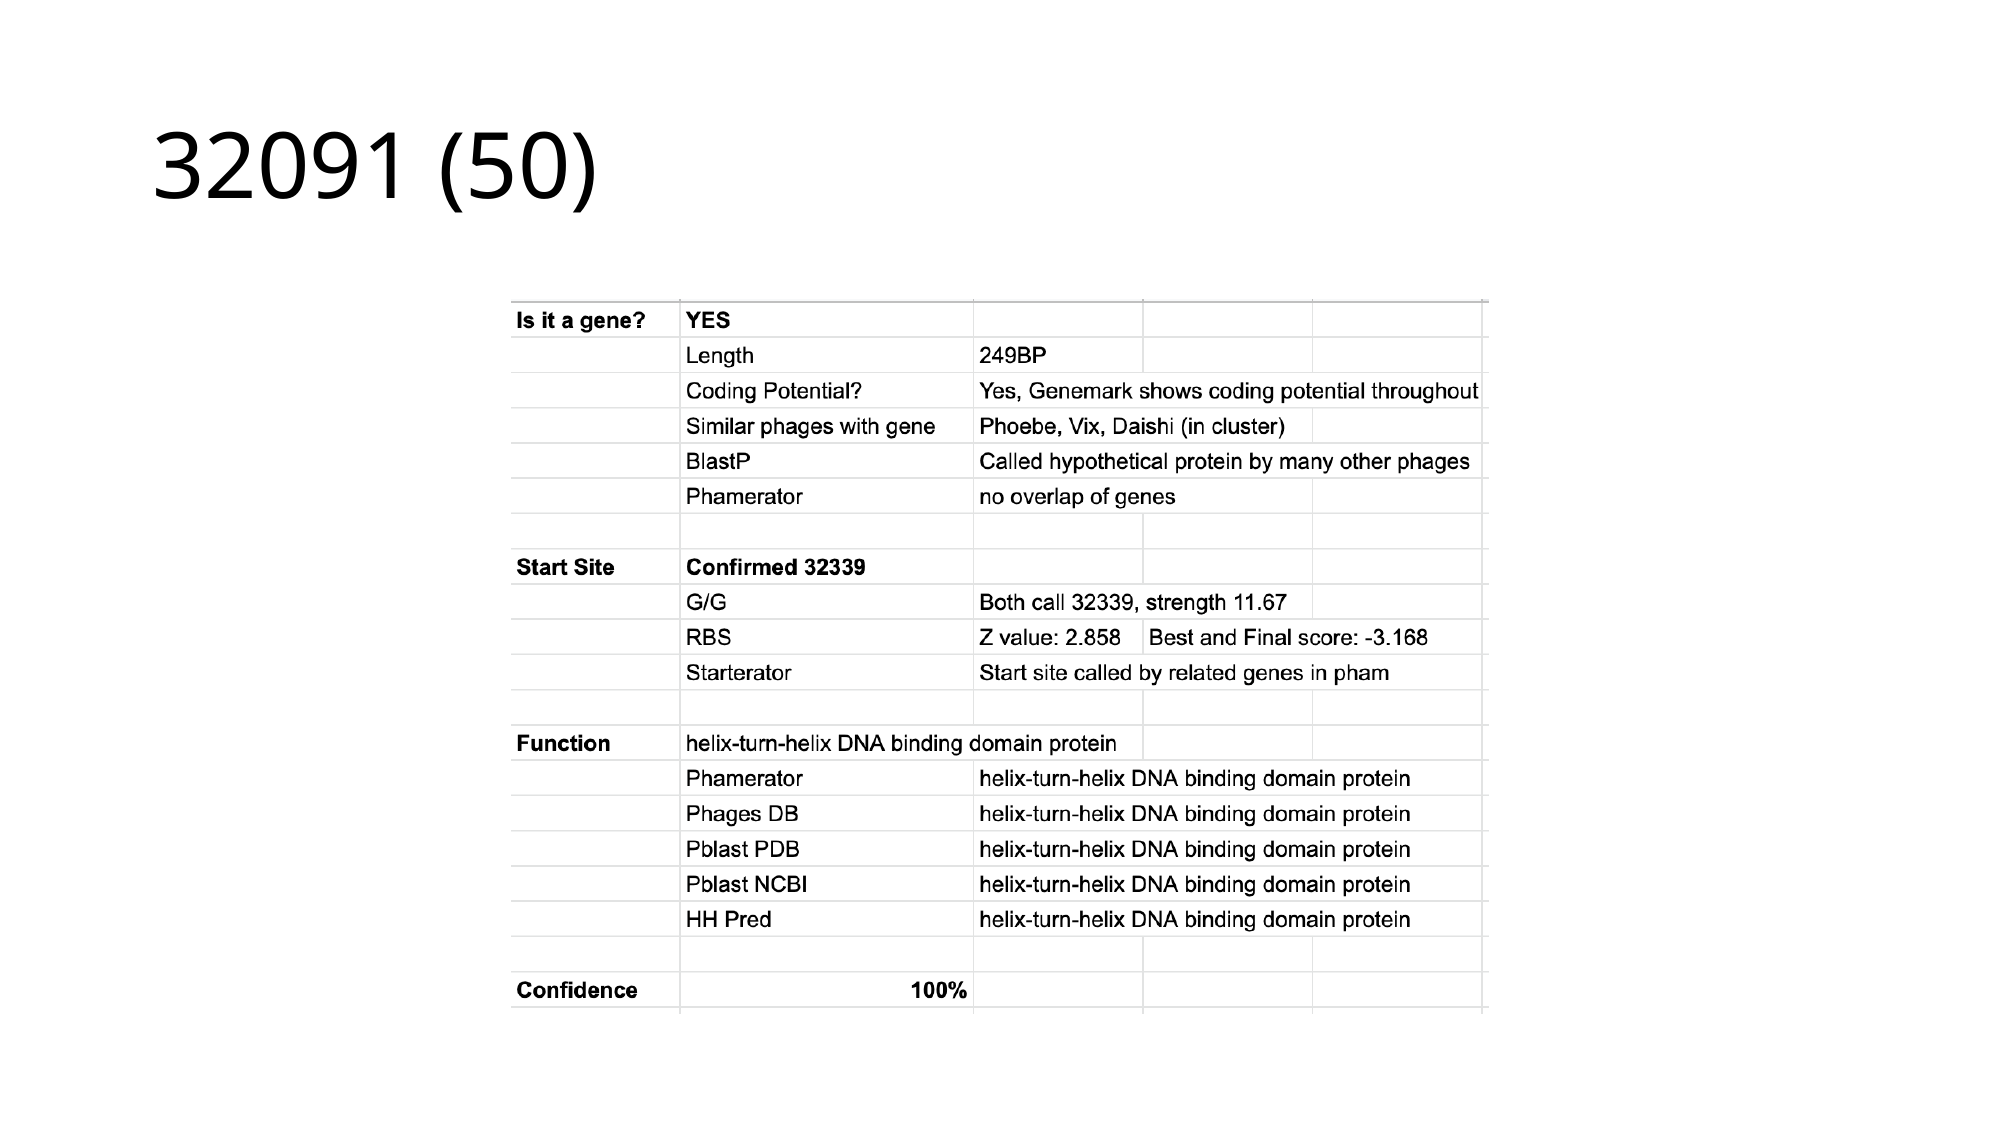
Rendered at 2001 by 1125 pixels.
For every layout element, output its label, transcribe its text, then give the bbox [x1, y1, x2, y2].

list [511, 299, 1489, 1014]
title 32091 (50) [137, 59, 1863, 278]
